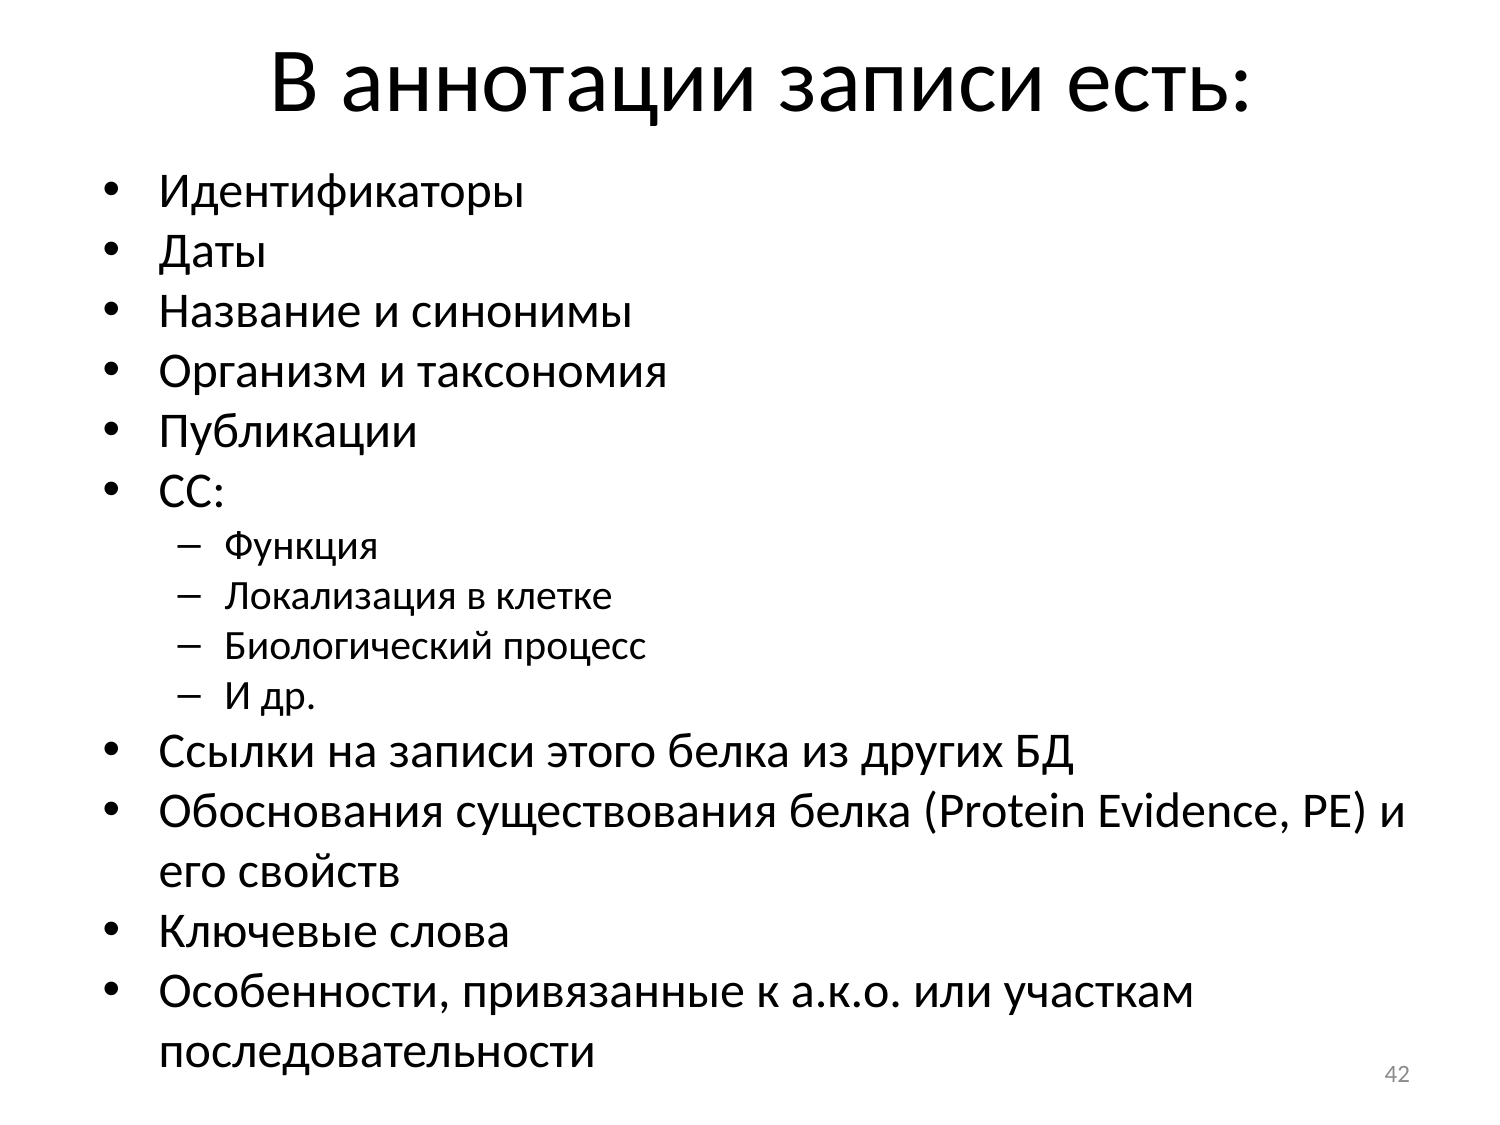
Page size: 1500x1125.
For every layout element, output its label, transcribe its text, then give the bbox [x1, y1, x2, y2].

title В аннотации записи есть: [87, 0, 1438, 150]
list Идентификаторы Даты Название и синонимы Организм и таксономия Публикации CC: Функция Локализация в клетке Биологический процесс И др. Ссылки на записи этого белка из других БД Обоснования существования белка (Protein Evidence, PE) и его свойств Ключевые слова Особенности, привязанные к а.к.о. или участкам последовательности [87, 150, 1438, 1063]
slide_number 42 [1074, 1042, 1425, 1103]
